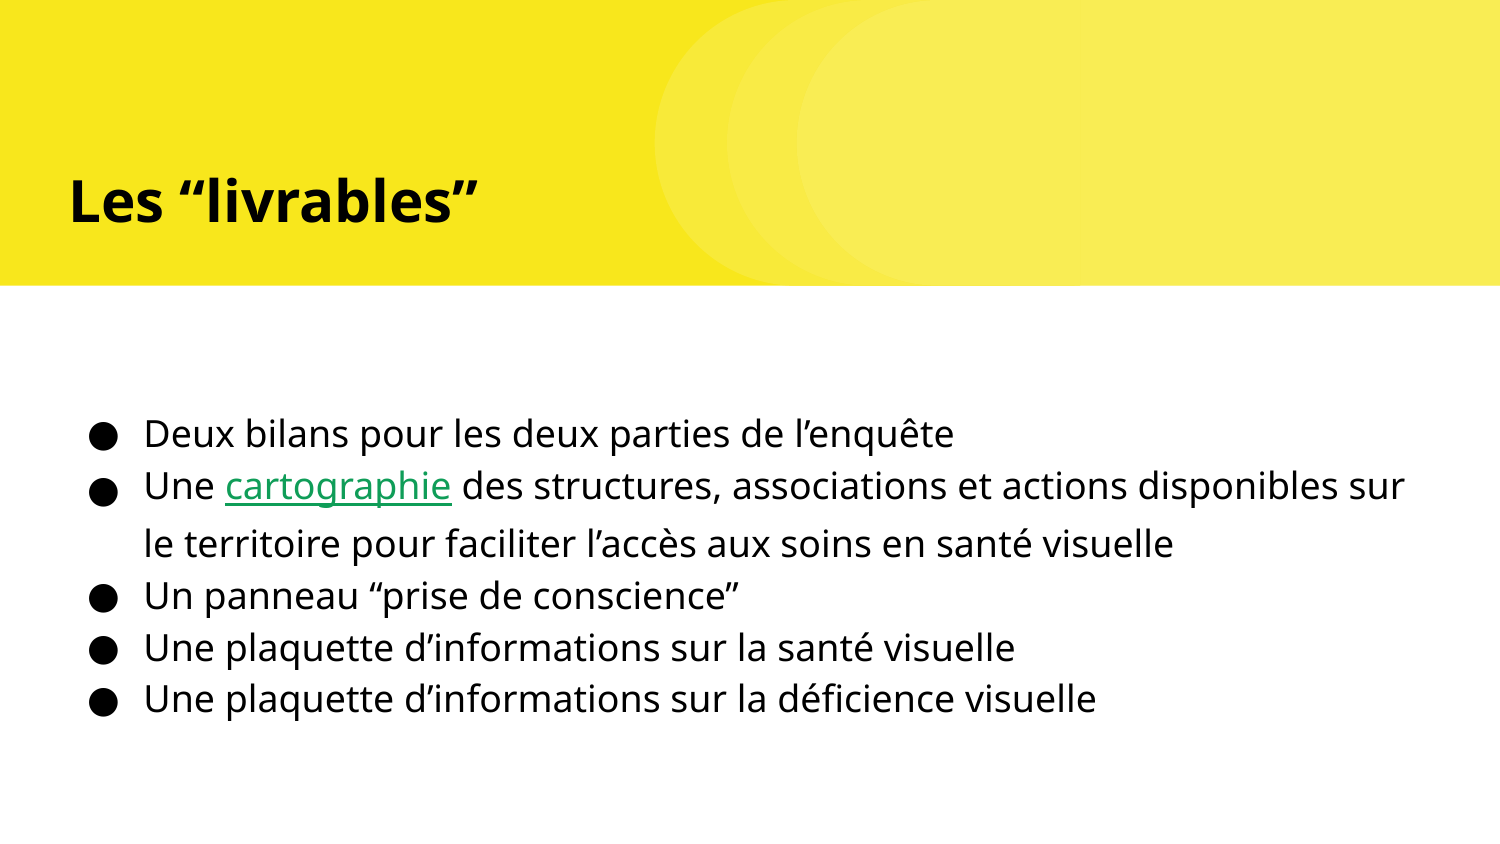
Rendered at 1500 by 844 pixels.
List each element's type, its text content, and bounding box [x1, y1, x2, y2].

title Les “livrables” [53, 24, 638, 250]
list Deux bilans pour les deux parties de l’enquête Une cartographie des structures, associations et actions disponibles sur le territoire pour faciliter l’accès aux soins en santé visuelle Un panneau “prise de conscience” Une plaquette d’informations sur la santé visuelle Une plaquette d’informations sur la déficience visuelle [53, 387, 1447, 844]
